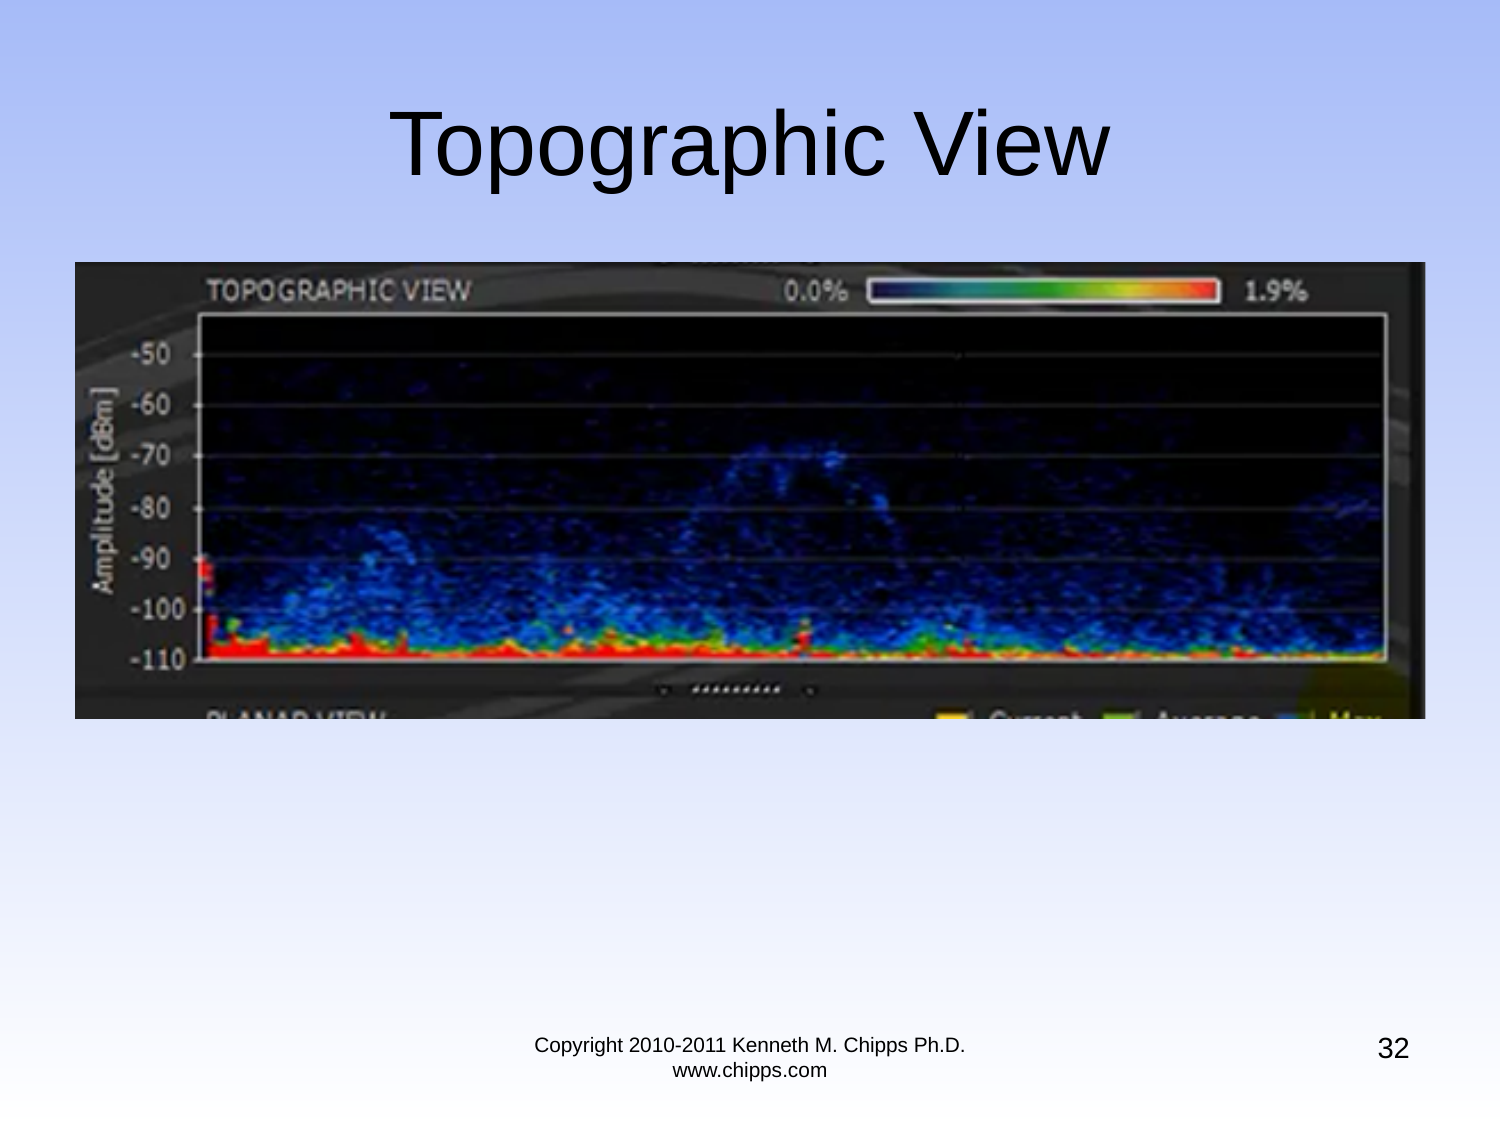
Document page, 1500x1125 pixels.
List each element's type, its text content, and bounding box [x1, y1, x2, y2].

picture [74, 262, 1426, 719]
slide_number 32 [1074, 1021, 1426, 1101]
footer Copyright 2010-2011 Kenneth M. Chipps Ph.D. www.chipps.com [449, 1024, 1051, 1103]
title Topographic View [75, 45, 1425, 233]
